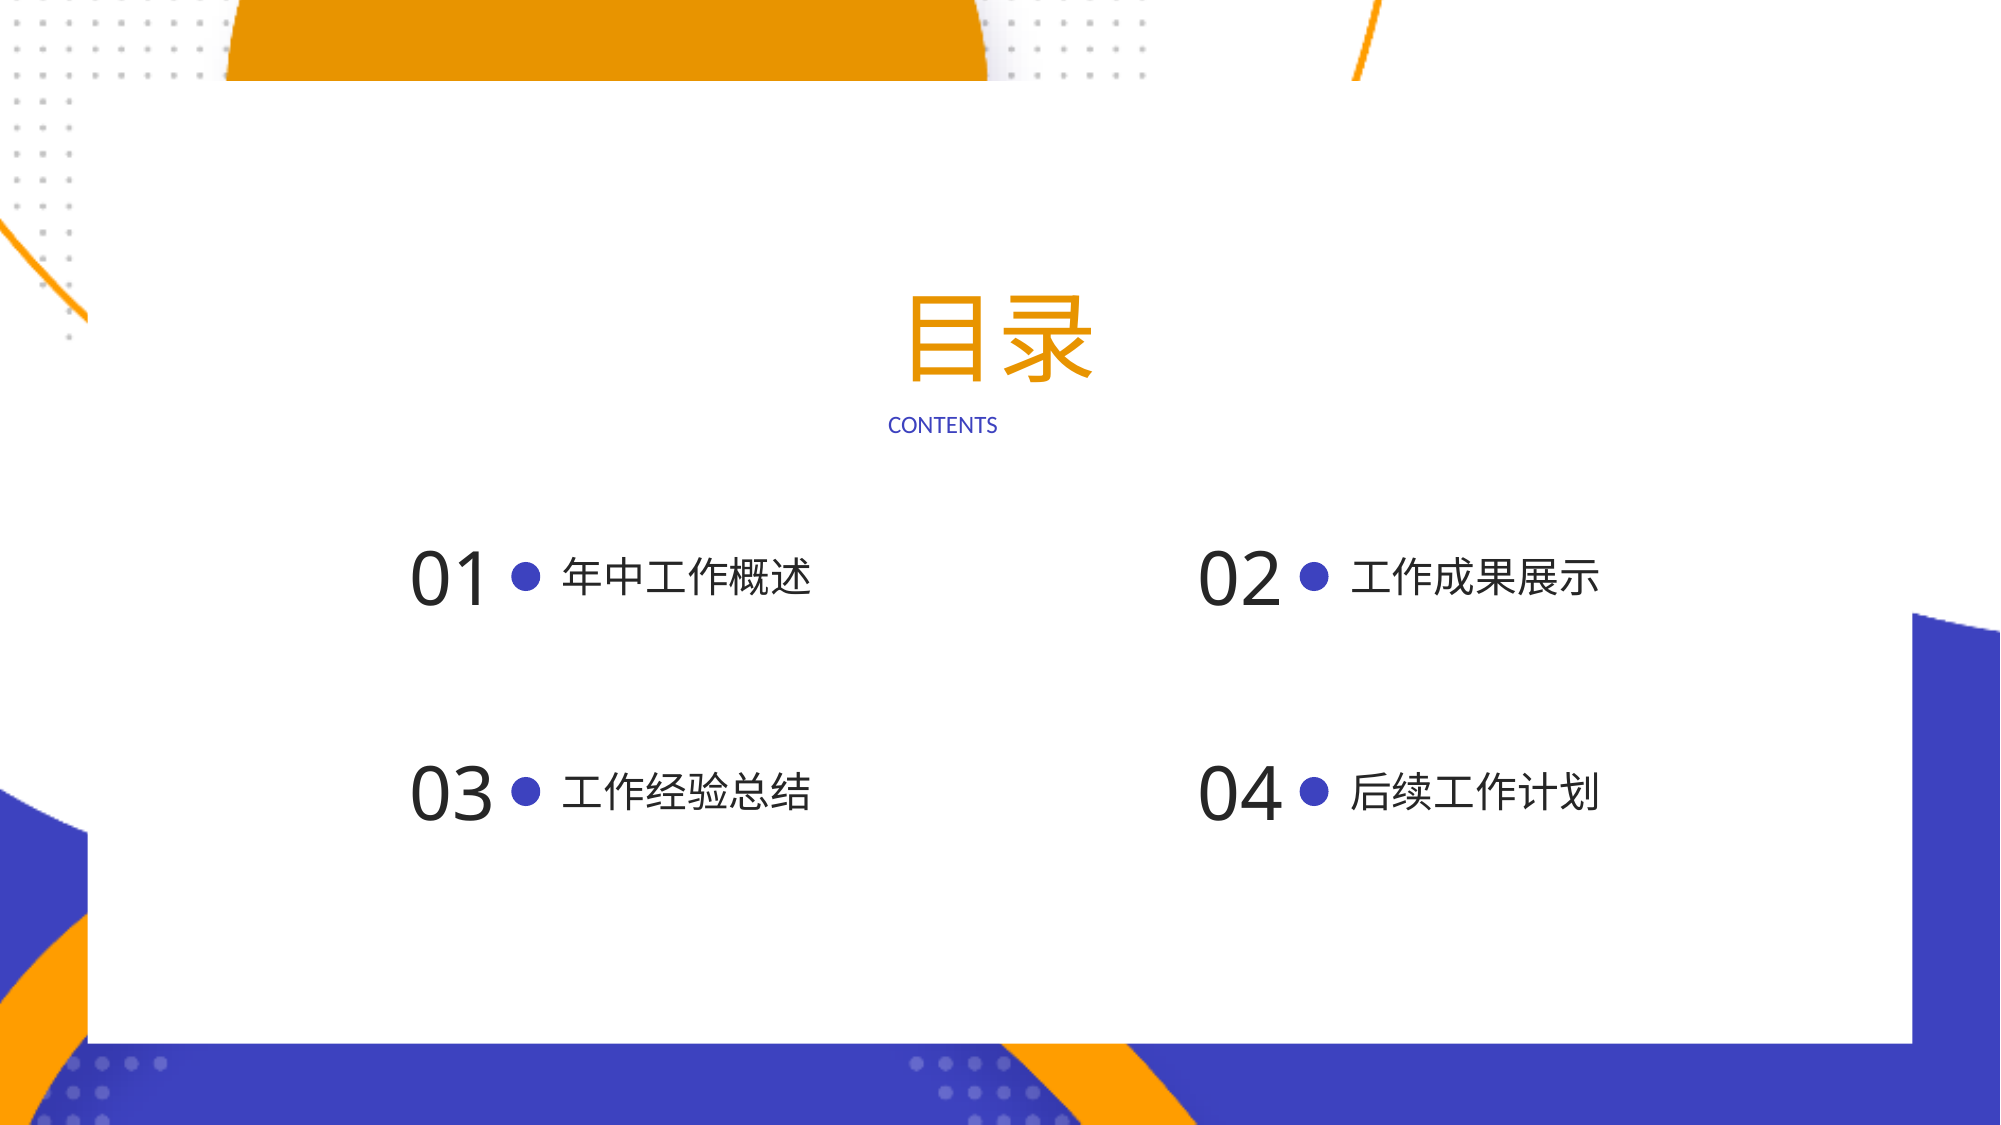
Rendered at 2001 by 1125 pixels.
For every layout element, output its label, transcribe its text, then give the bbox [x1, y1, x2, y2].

text_box [1298, 560, 1330, 593]
text_box [510, 775, 542, 808]
text_box [1298, 775, 1330, 808]
text_box [510, 560, 542, 593]
text_box 工作经验总结 [547, 758, 828, 824]
picture [0, 0, 2000, 1125]
text_box 后续工作计划 [1335, 758, 1616, 824]
text_box 工作成果展示 [1335, 543, 1616, 609]
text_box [873, 266, 1127, 447]
text_box 02 [1182, 523, 1299, 629]
text_box 04 [1182, 738, 1299, 844]
text_box 年中工作概述 [547, 543, 828, 609]
text_box 01 [394, 523, 510, 629]
text_box 03 [394, 738, 510, 844]
